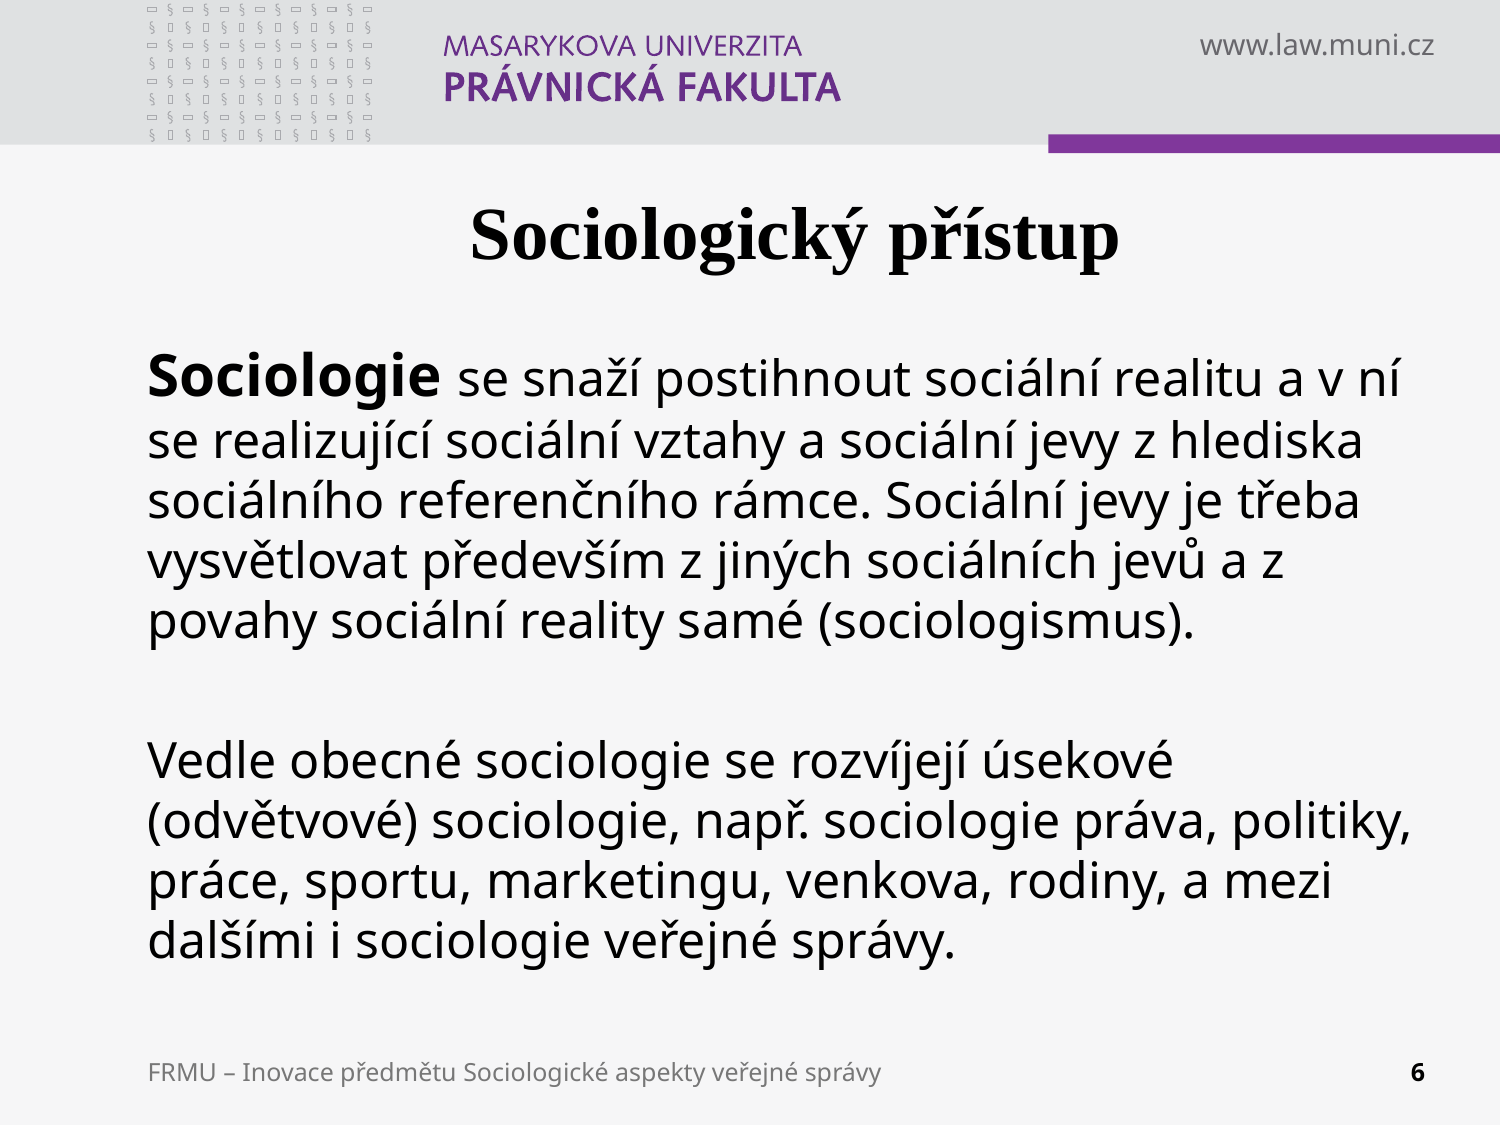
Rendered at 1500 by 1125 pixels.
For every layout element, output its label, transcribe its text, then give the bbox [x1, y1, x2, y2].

slide_number 6 [1316, 1056, 1425, 1100]
list Sociologie se snaží postihnout sociální realitu a v ní se realizující sociální vztahy a sociální jevy z hlediska sociálního referenčního rámce. Sociální jevy je třeba vysvětlovat především z jiných sociálních jevů a z povahy sociální reality samé (sociologismus). Vedle obecné sociologie se rozvíjejí úsekové (odvětvové) sociologie, např. sociologie práva, politiky, práce, sportu, marketingu, venkova, rodiny, a mezi dalšími i sociologie veřejné správy. [147, 337, 1423, 1006]
footer FRMU – Inovace předmětu Sociologické aspekty veřejné správy [147, 1056, 1269, 1100]
title Sociologický přístup [149, 184, 1426, 268]
